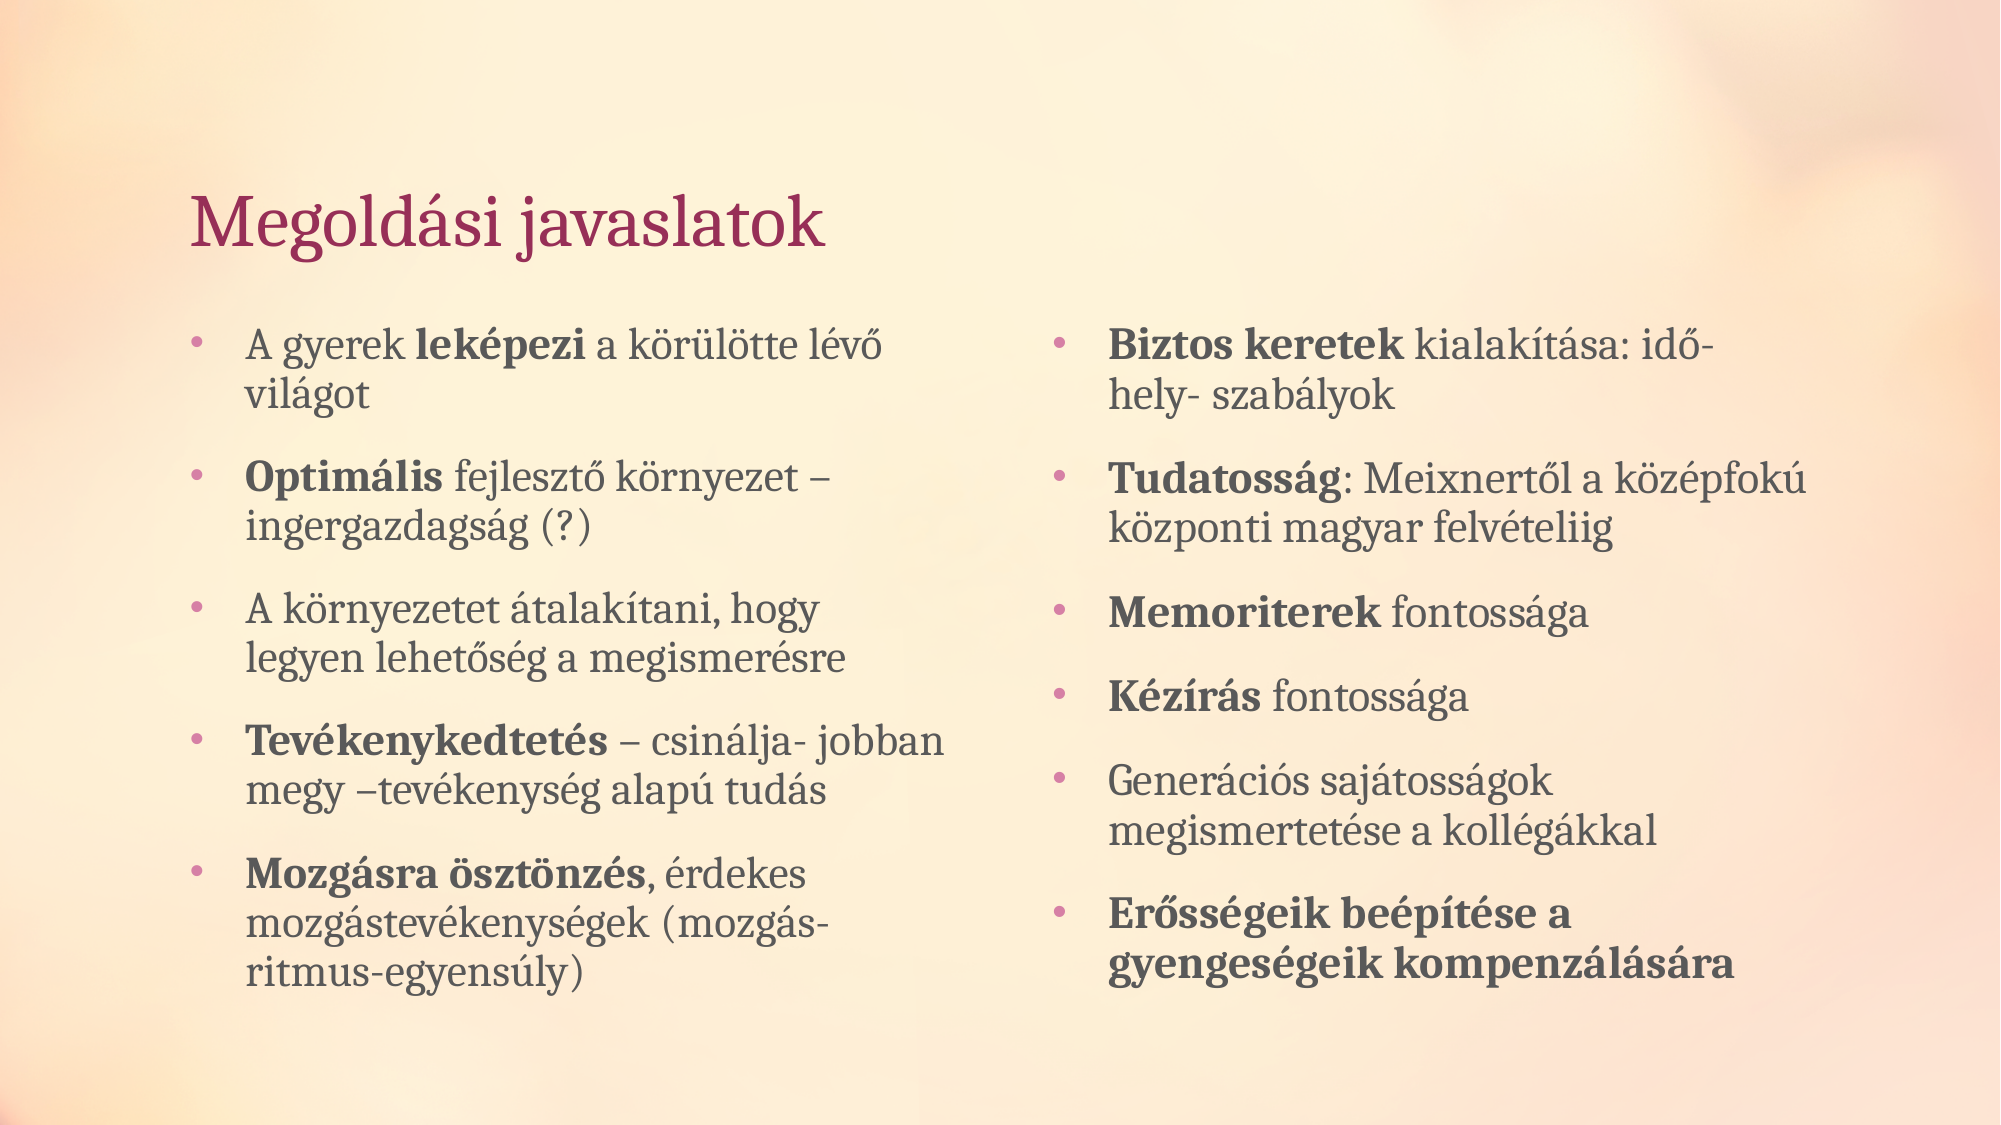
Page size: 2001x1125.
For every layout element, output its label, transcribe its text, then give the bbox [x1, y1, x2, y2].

list A gyerek leképezi a körülötte lévő világot Optimális fejlesztő környezet – ingergazdagság (?) A környezetet átalakítani, hogy legyen lehetőség a megismerésre Tevékenykedtetés – csinálja- jobban megy –tevékenység alapú tudás Mozgásra ösztönzés, érdekes mozgástevékenységek (mozgás-ritmus-egyensúly) [174, 312, 963, 1014]
picture [0, 0, 2001, 1125]
title Megoldási javaslatok [174, 75, 1825, 271]
list Biztos keretek kialakítása: idő- hely- szabályok Tudatosság: Meixnertől a középfokú központi magyar felvételiig Memoriterek fontossága Kézírás fontossága Generációs sajátosságok megismertetése a kollégákkal Erősségeik beépítése a gyengeségeik kompenzálására [1037, 312, 1825, 1014]
